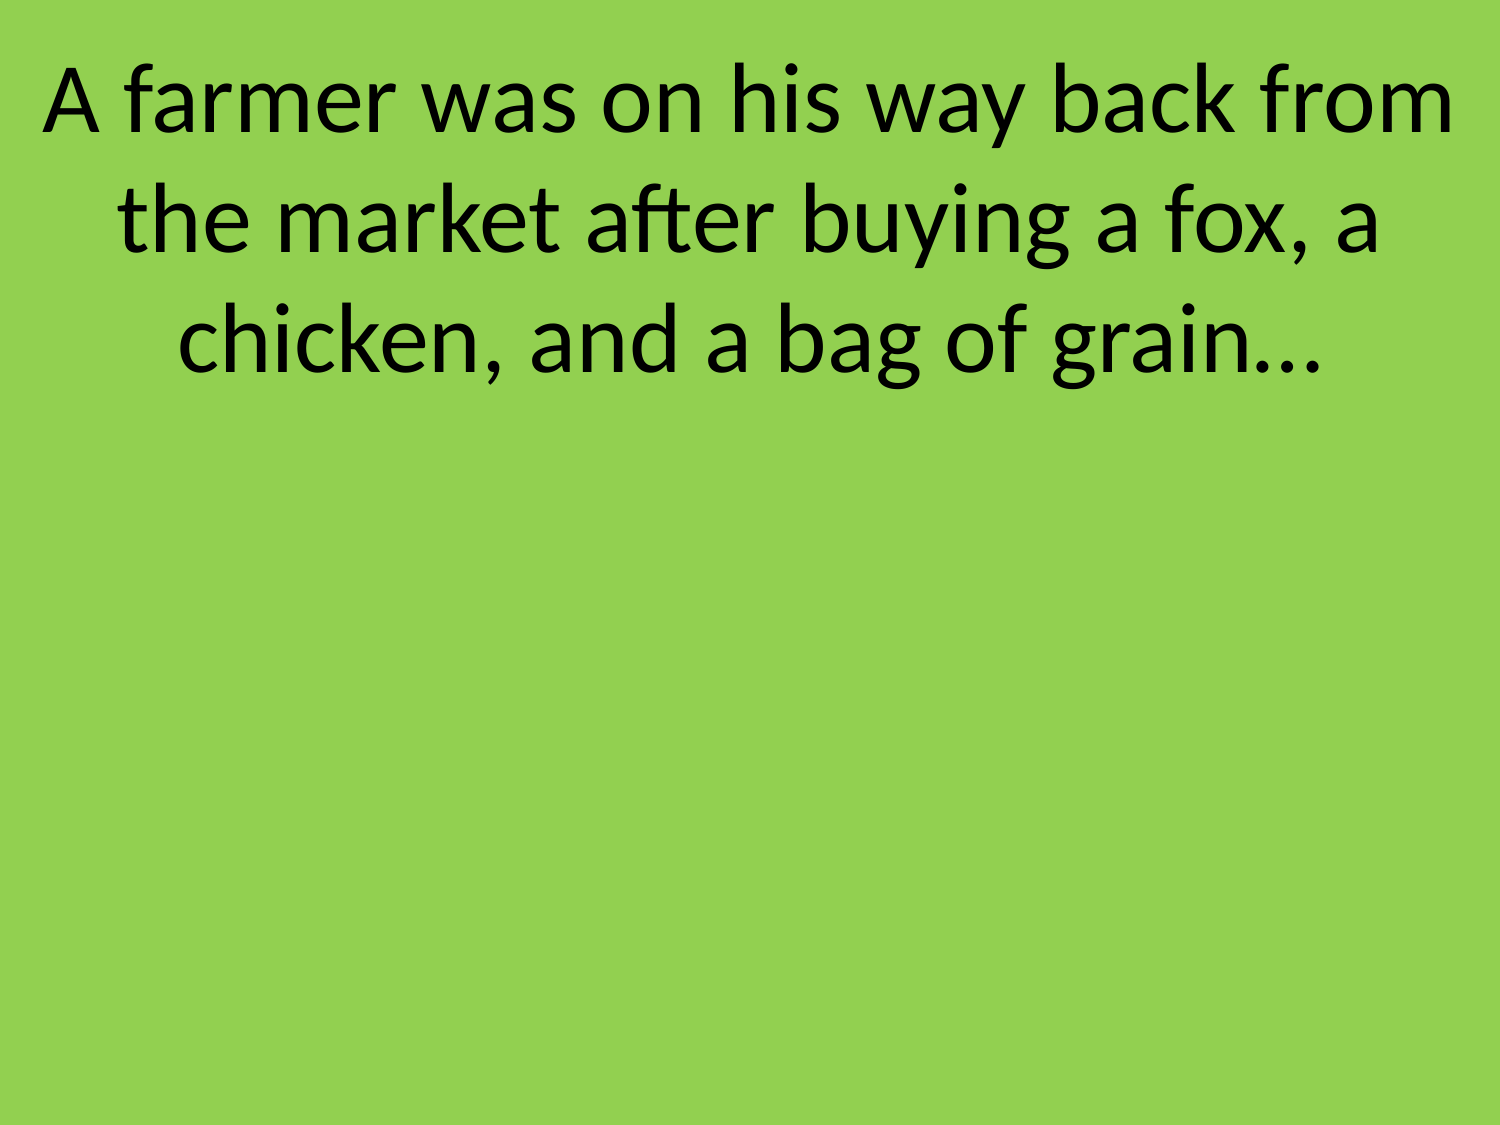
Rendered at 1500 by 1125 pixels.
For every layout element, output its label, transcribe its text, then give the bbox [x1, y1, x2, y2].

text_box A farmer was on his way back from the market after buying a fox, a chicken, and a bag of grain… [24, 24, 1475, 400]
